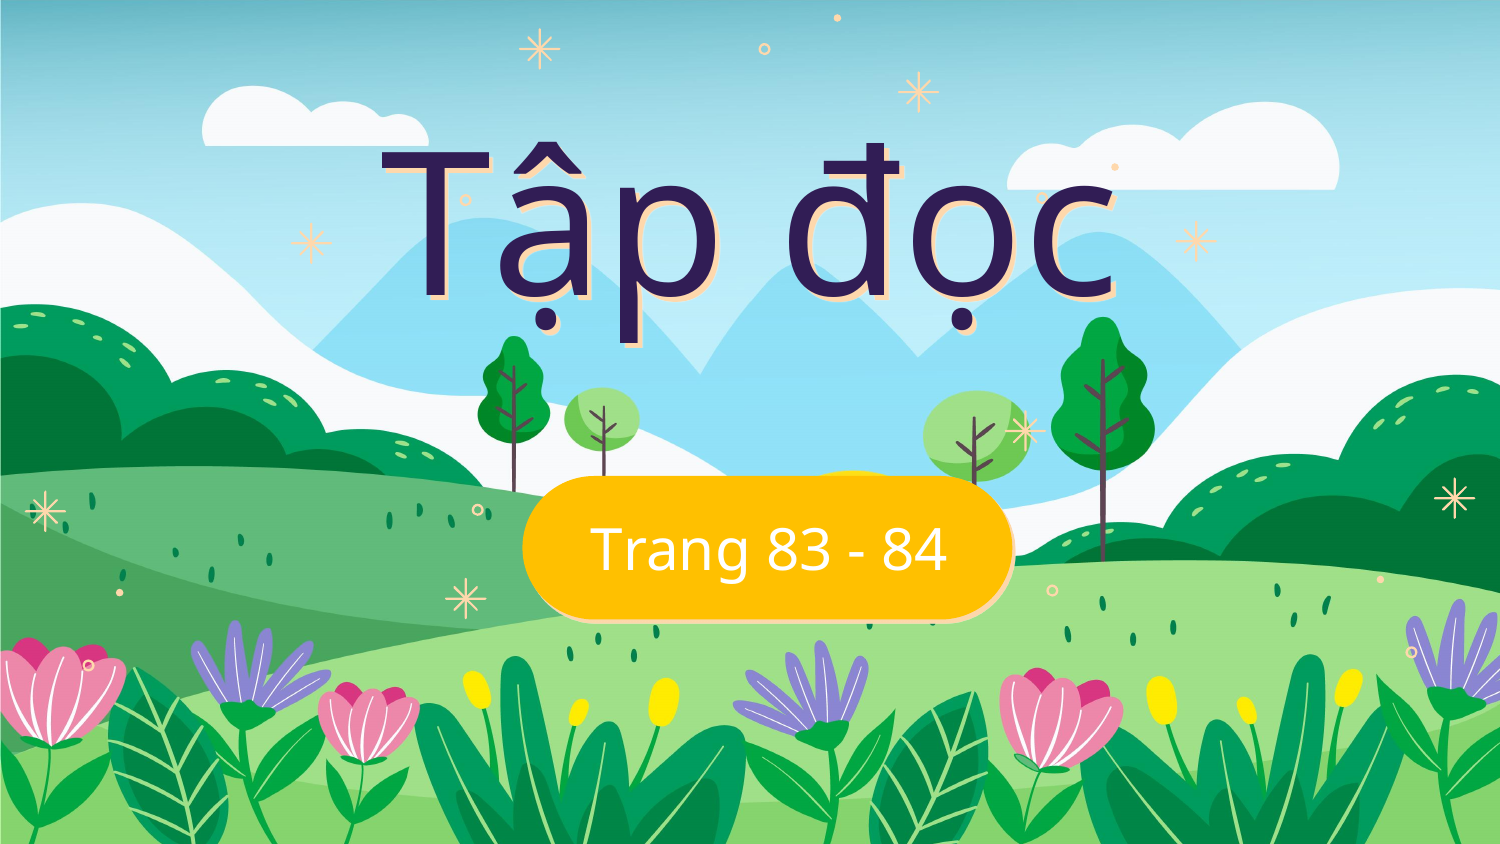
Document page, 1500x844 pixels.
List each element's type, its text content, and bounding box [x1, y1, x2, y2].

subtitle Trang 83 - 84 [566, 512, 973, 596]
title Tập đọc [213, 0, 1287, 335]
picture [0, 0, 1500, 844]
text_box [522, 475, 1013, 620]
